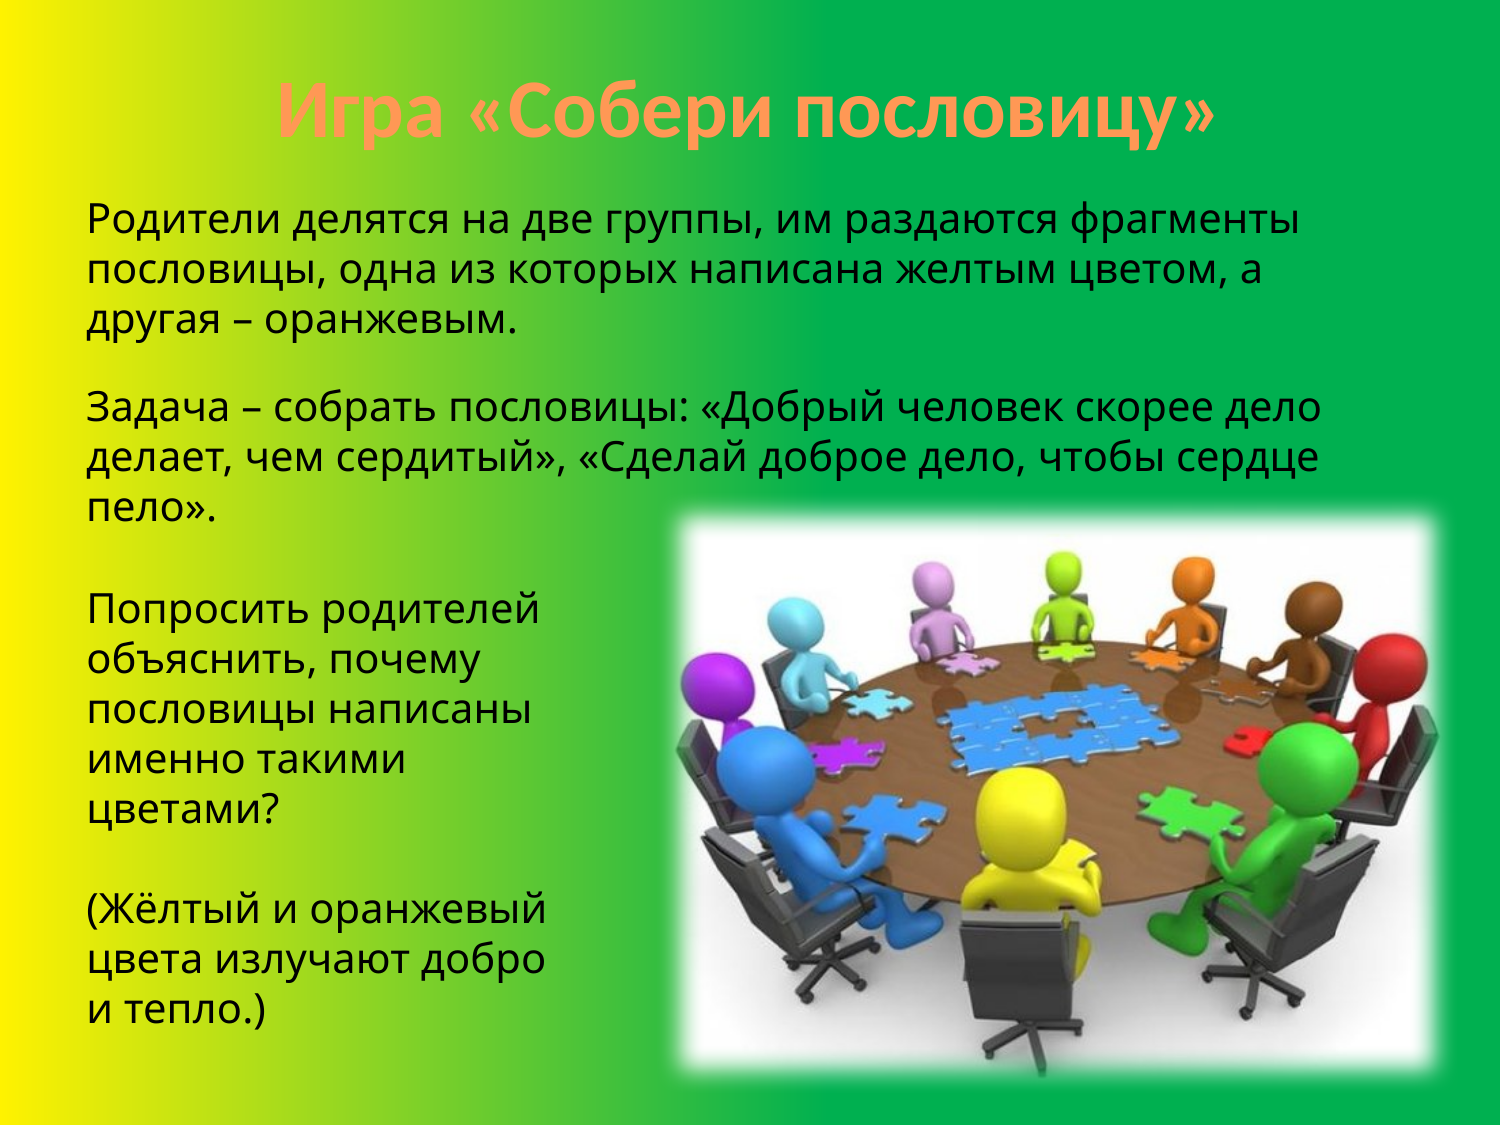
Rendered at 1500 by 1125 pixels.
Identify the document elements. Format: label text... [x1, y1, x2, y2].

text_box Попросить родителей объяснить, почему пословицы написаны именно такими цветами? (Жёлтый и оранжевый цвета излучают добро и тепло.) [71, 574, 592, 1040]
list Родители делятся на две группы, им раздаются фрагменты пословицы, одна из которых написана желтым цветом, а другая – оранжевым. Задача – собрать пословицы: «Добрый человек скорее дело делает, чем сердитый», «Сделай доброе дело, чтобы сердце пело». [70, 184, 1424, 478]
text_box Игра «Собери пословицу» [71, 42, 1429, 185]
picture [655, 491, 1459, 1095]
